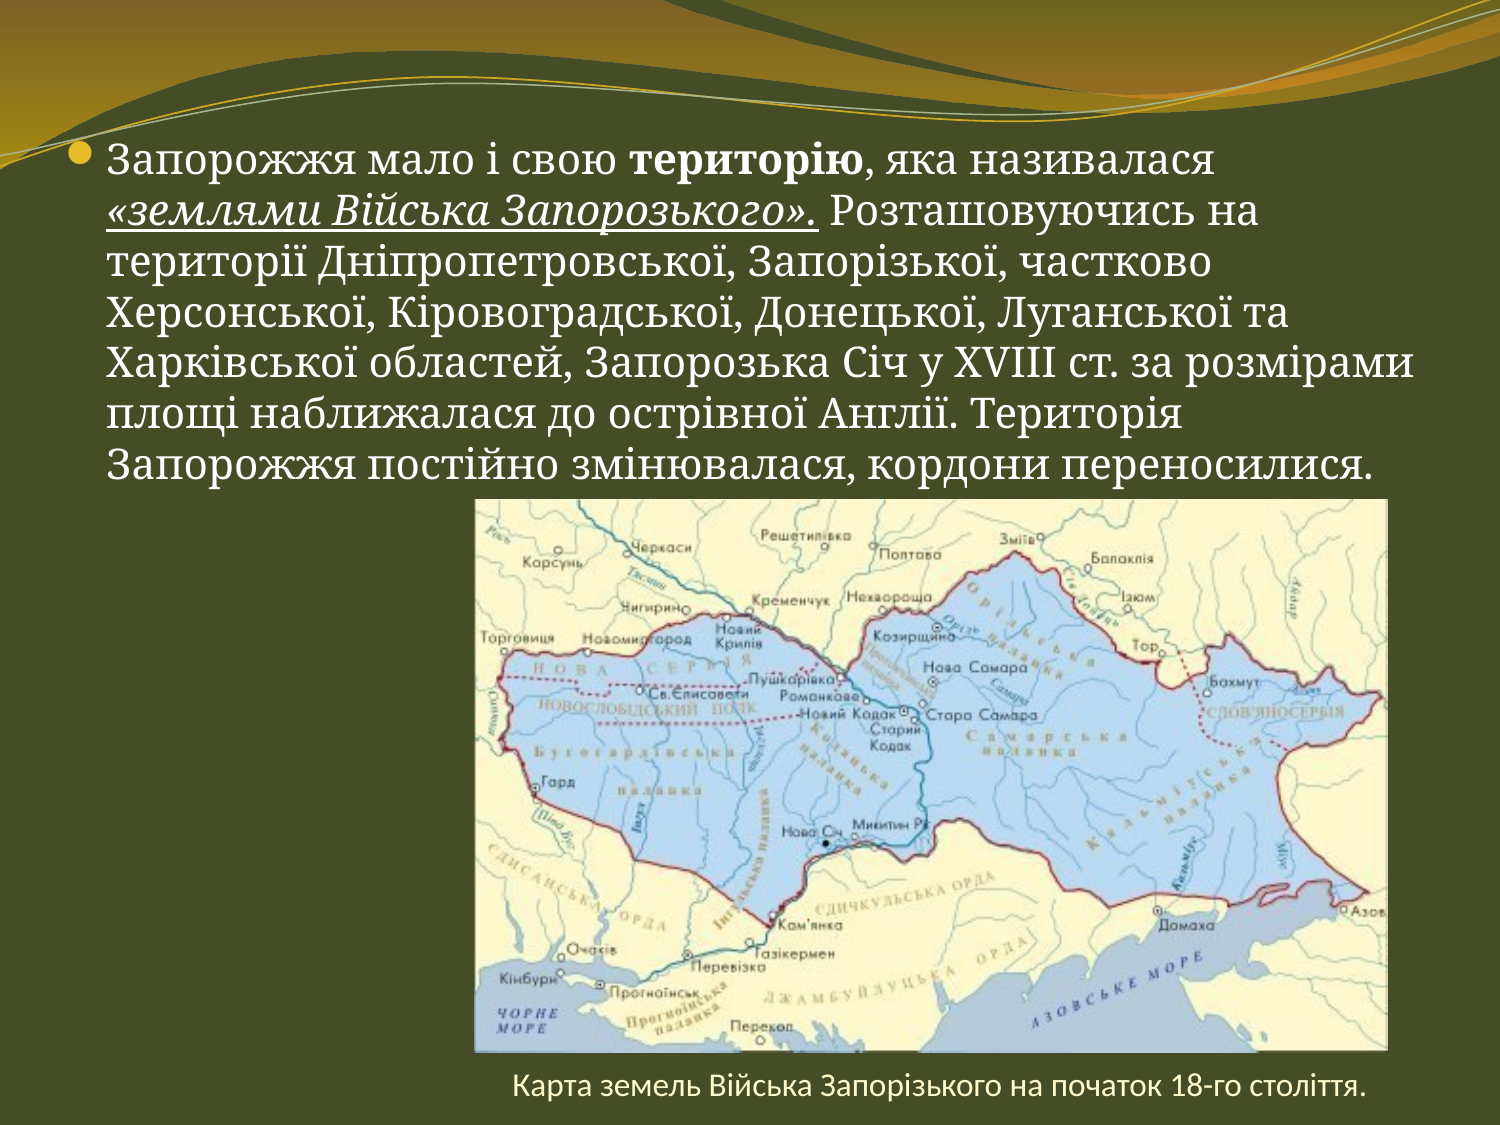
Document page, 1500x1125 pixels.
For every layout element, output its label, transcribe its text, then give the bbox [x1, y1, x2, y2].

picture [474, 499, 1388, 1053]
list Запорожжя мало і свою територію, яка називалася «землями Війська Запорозького». Розташовуючись на території Дніпропетровської, Запорізької, частково Херсонської, Кіровоградської, Донецької, Луганської та Харківської областей, Запорозька Січ у XVIII ст. за розмірами площі наближалася до острівної Англії. Територія Запорожжя постійно змінювалася, кордони переносилися. [49, 124, 1438, 501]
title Карта земель Війська Запорізького на початок 18-го століття. [512, 1049, 1451, 1104]
